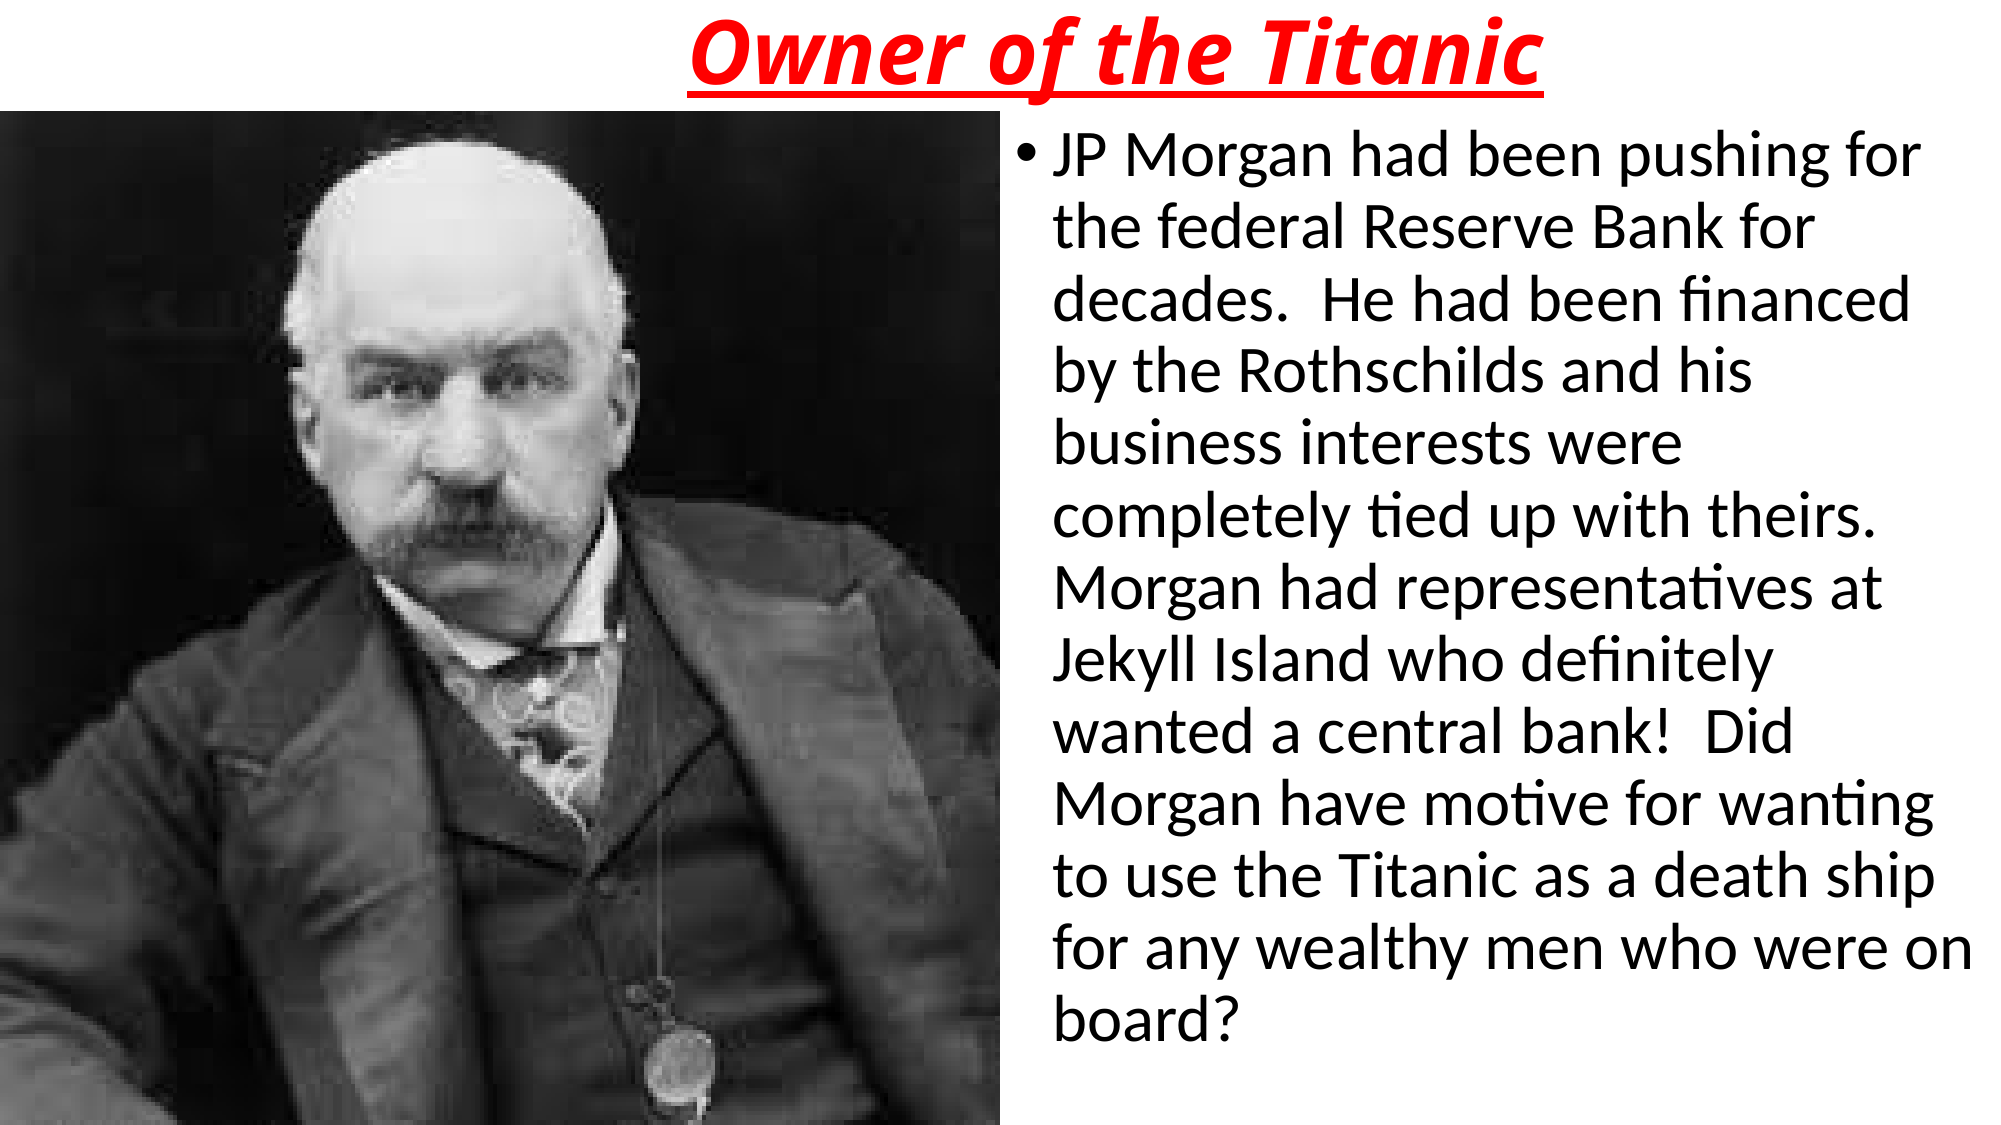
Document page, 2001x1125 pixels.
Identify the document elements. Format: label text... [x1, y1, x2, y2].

list JP Morgan had been pushing for the federal Reserve Bank for decades. He had been financed by the Rothschilds and his business interests were completely tied up with theirs. Morgan had representatives at Jekyll Island who definitely wanted a central bank! Did Morgan have motive for wanting to use the Titanic as a death ship for any wealthy men who were on board? [1000, 111, 2000, 1125]
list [0, 111, 1000, 1125]
title Owner of the Titanic [137, 0, 1863, 111]
